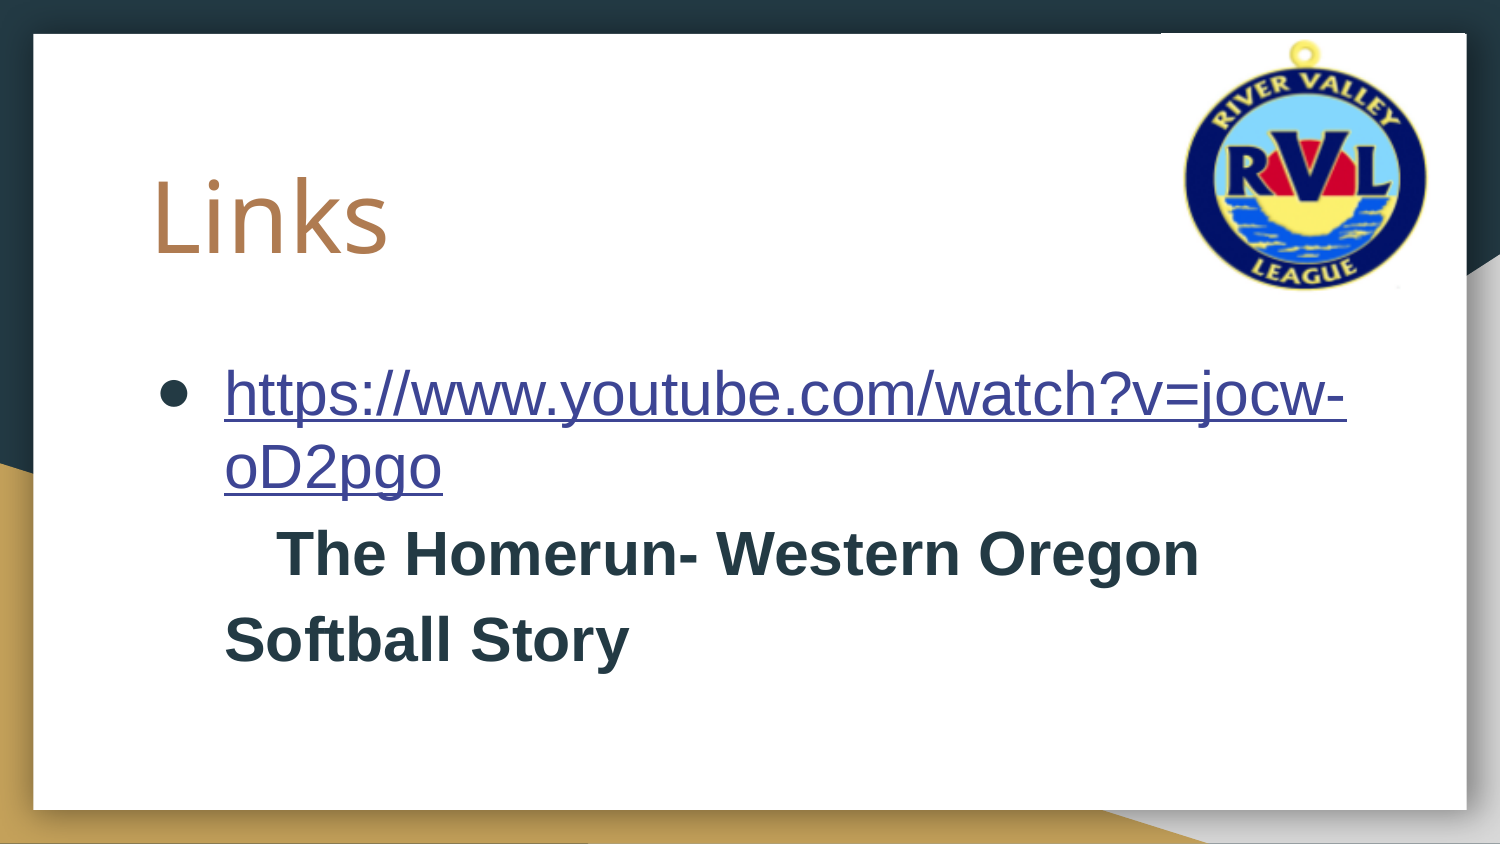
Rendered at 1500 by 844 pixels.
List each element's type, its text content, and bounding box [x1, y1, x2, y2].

title Links [134, 138, 1156, 296]
picture [1161, 32, 1465, 315]
list https://www.youtube.com/watch?v=jocw-oD2pgo The Homerun- Western Oregon Softball Story [134, 326, 1366, 729]
